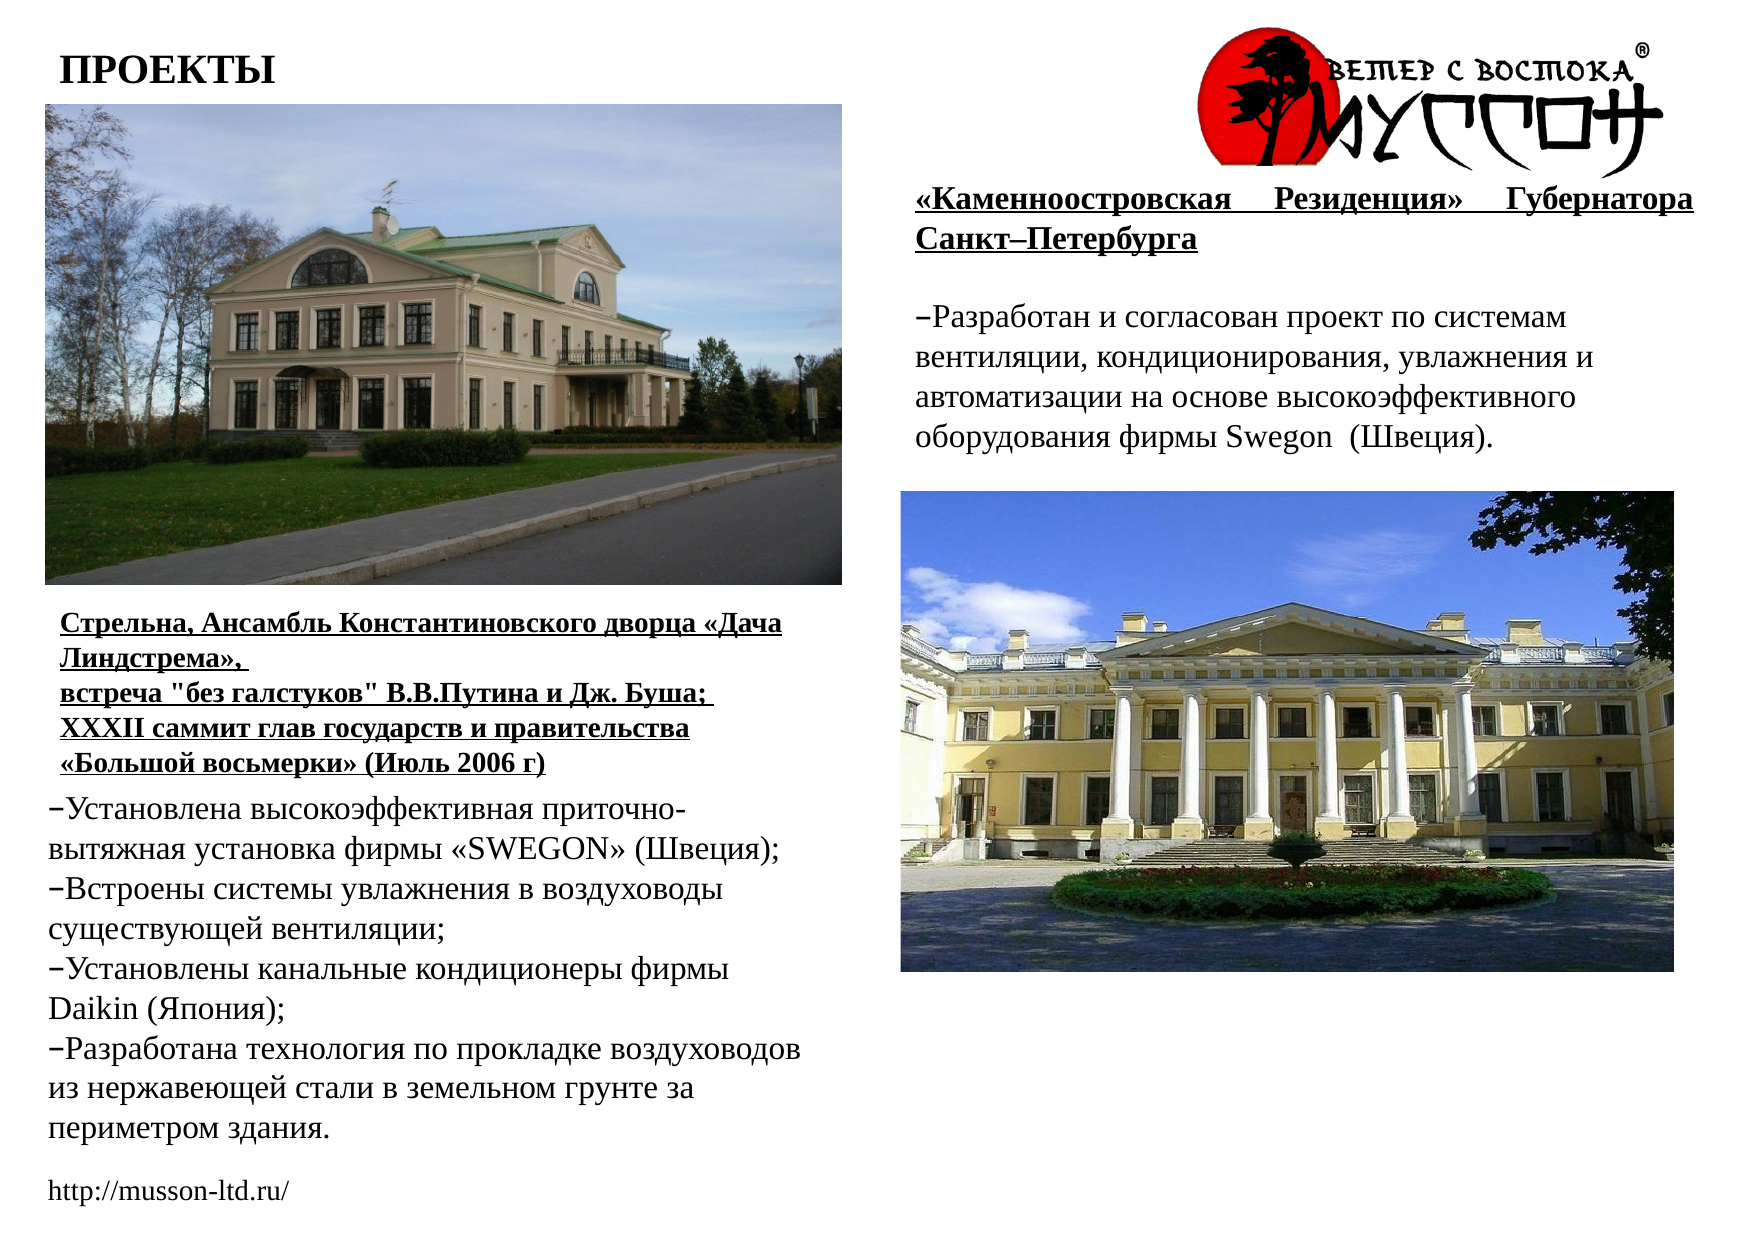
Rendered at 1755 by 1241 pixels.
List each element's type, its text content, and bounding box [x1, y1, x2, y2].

text_box [1168, 9, 1676, 161]
title ПРОЕКТЫ [42, 34, 1475, 101]
text_box «Каменноостровская Резиденция» Губернатора Санкт–Петербурга [898, 161, 1711, 271]
text_box Установлена высокоэффективная приточно-вытяжная установка фирмы «SWEGON» (Швеция); Встроены системы увлажнения в воздуховоды существующей вентиляции; Установлены канальные кондиционеры фирмы Daikin (Япония); Разработана технология по прокладке воздуховодов из нержавеющей стали в земельном грунте за периметром здания. [31, 759, 820, 1173]
text_box http://musson-ltd.ru/ [31, 1173, 621, 1220]
text_box Разработан и согласован проект по системам вентиляции, кондиционирования, увлажнения и автоматизации на основе высокоэффективного оборудования фирмы Swegon (Швеция). [898, 266, 1688, 482]
text_box [45, 104, 842, 585]
text_box [900, 491, 1674, 972]
text_box Стрельна, Ансамбль Константиновского дворца «Дача Линдстрема», встреча "без галстуков" В.В.Путина и Дж. Буша; XXXII саммит глав государств и правительства «Большой восьмерки» (Июль 2006 г) [43, 595, 832, 786]
